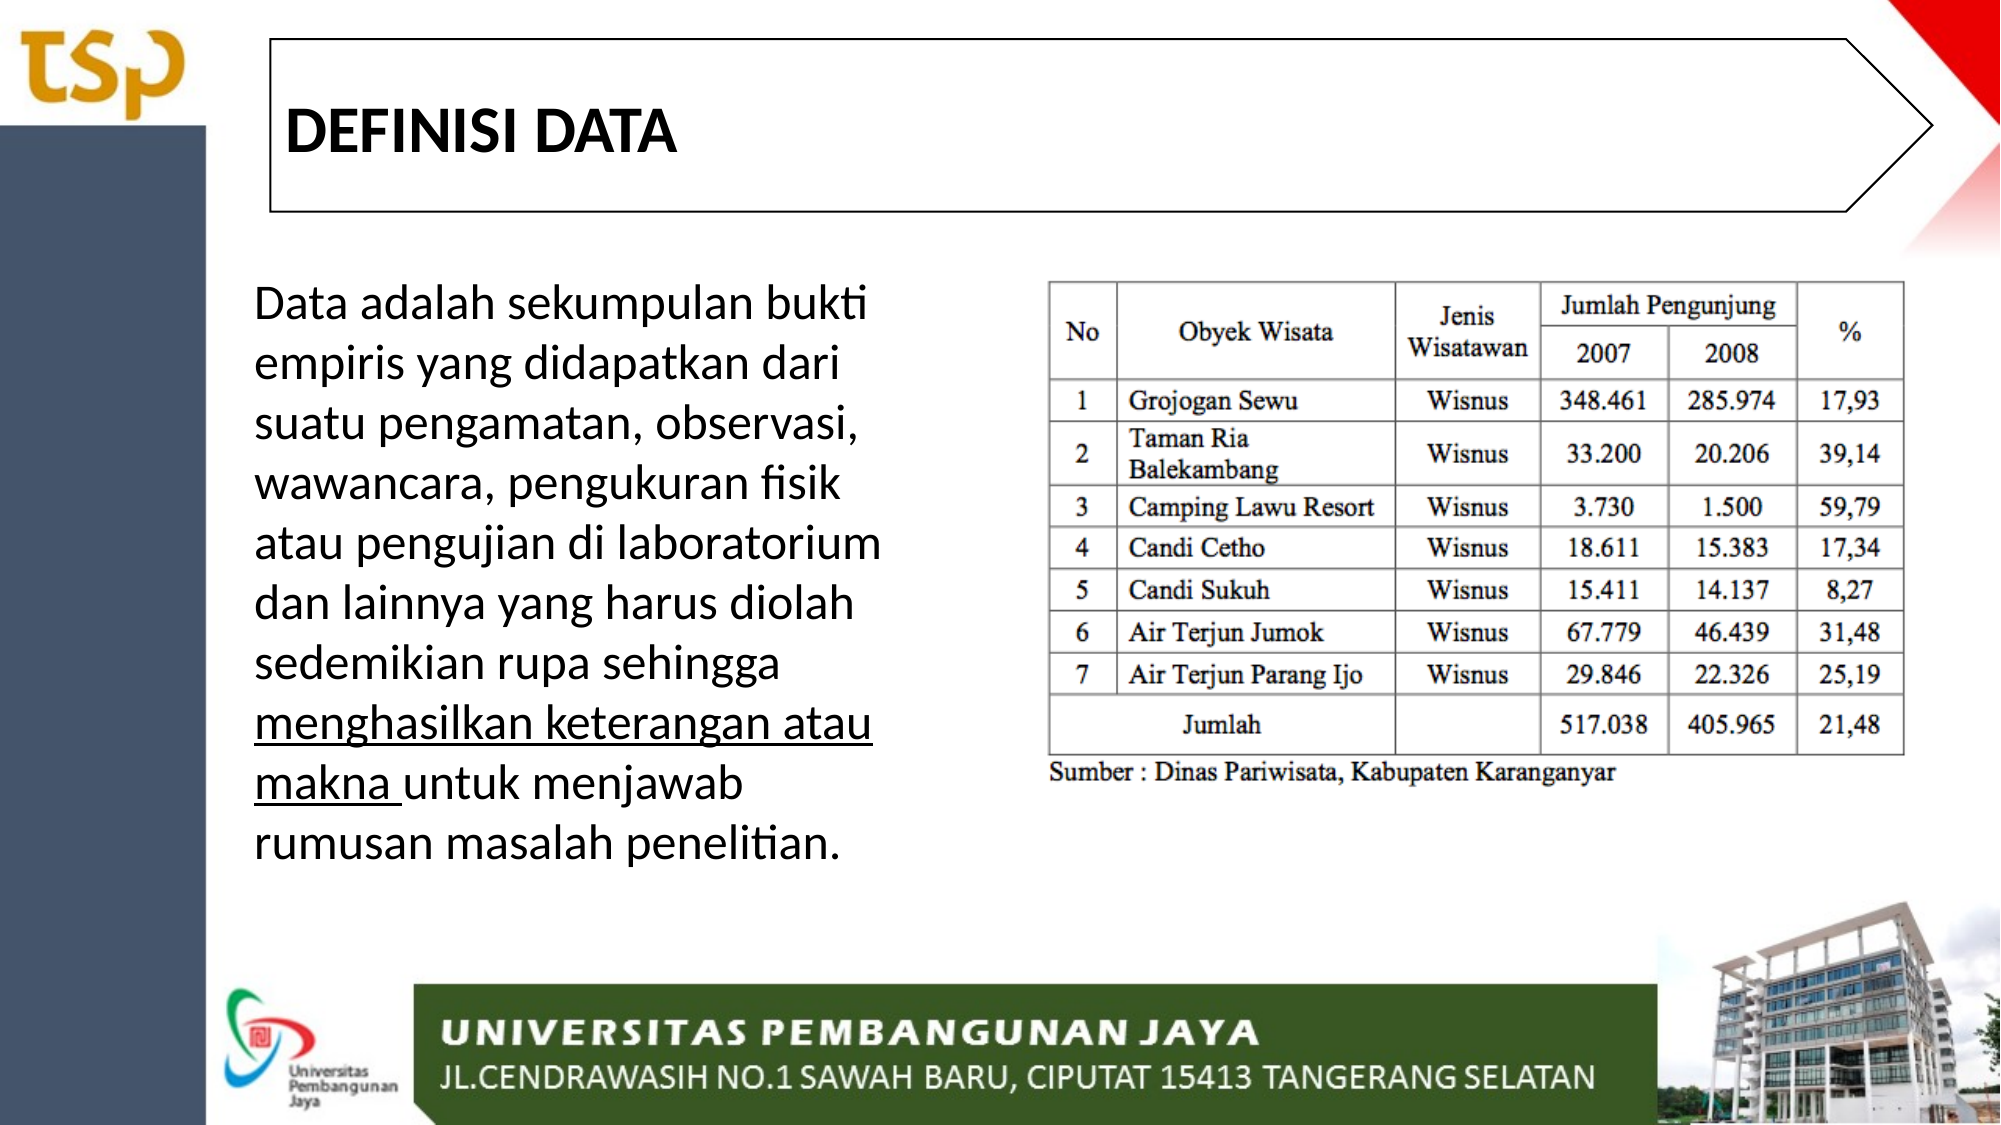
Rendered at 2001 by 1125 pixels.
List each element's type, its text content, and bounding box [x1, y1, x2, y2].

picture [0, 0, 2000, 1125]
text_box Data adalah sekumpulan bukti empiris yang didapatkan dari suatu pengamatan, observasi, wawancara, pengukuran fisik atau pengujian di laboratorium dan lainnya yang harus diolah sedemikian rupa sehingga menghasilkan keterangan atau makna untuk menjawab rumusan masalah penelitian. [239, 261, 920, 877]
text_box DEFINISI DATA [269, 38, 1934, 213]
